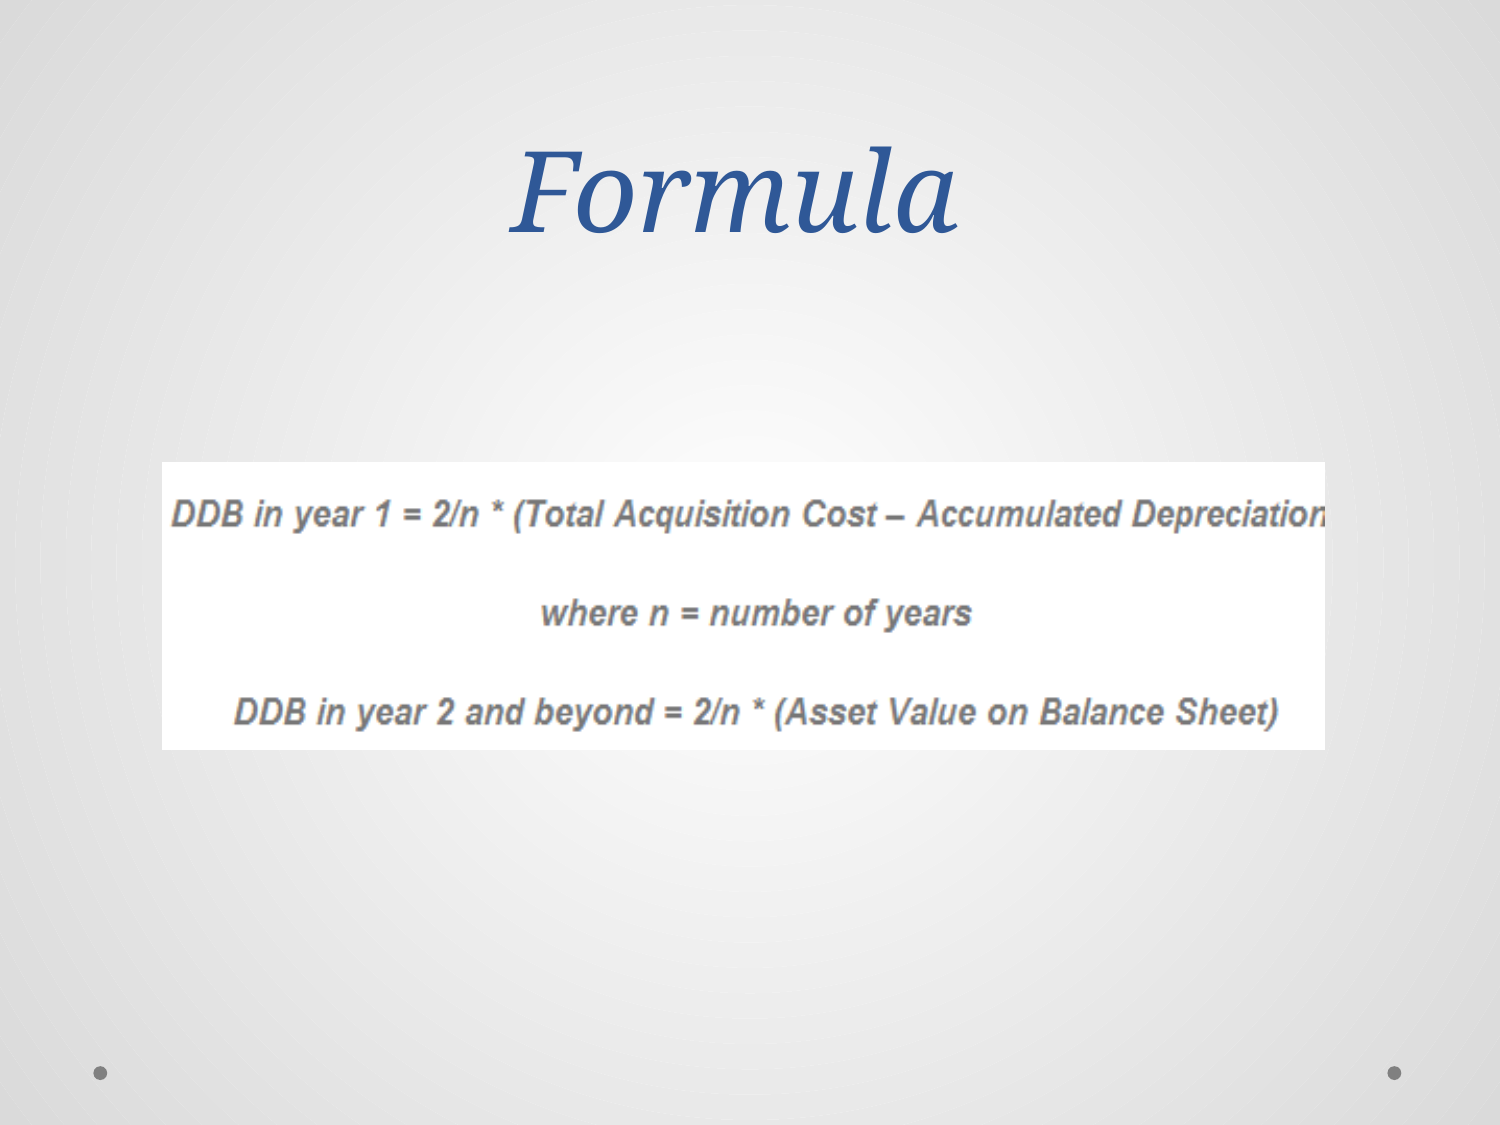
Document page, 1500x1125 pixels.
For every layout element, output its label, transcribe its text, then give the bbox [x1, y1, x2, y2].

picture [162, 462, 1326, 751]
title Formula [75, 0, 1425, 263]
